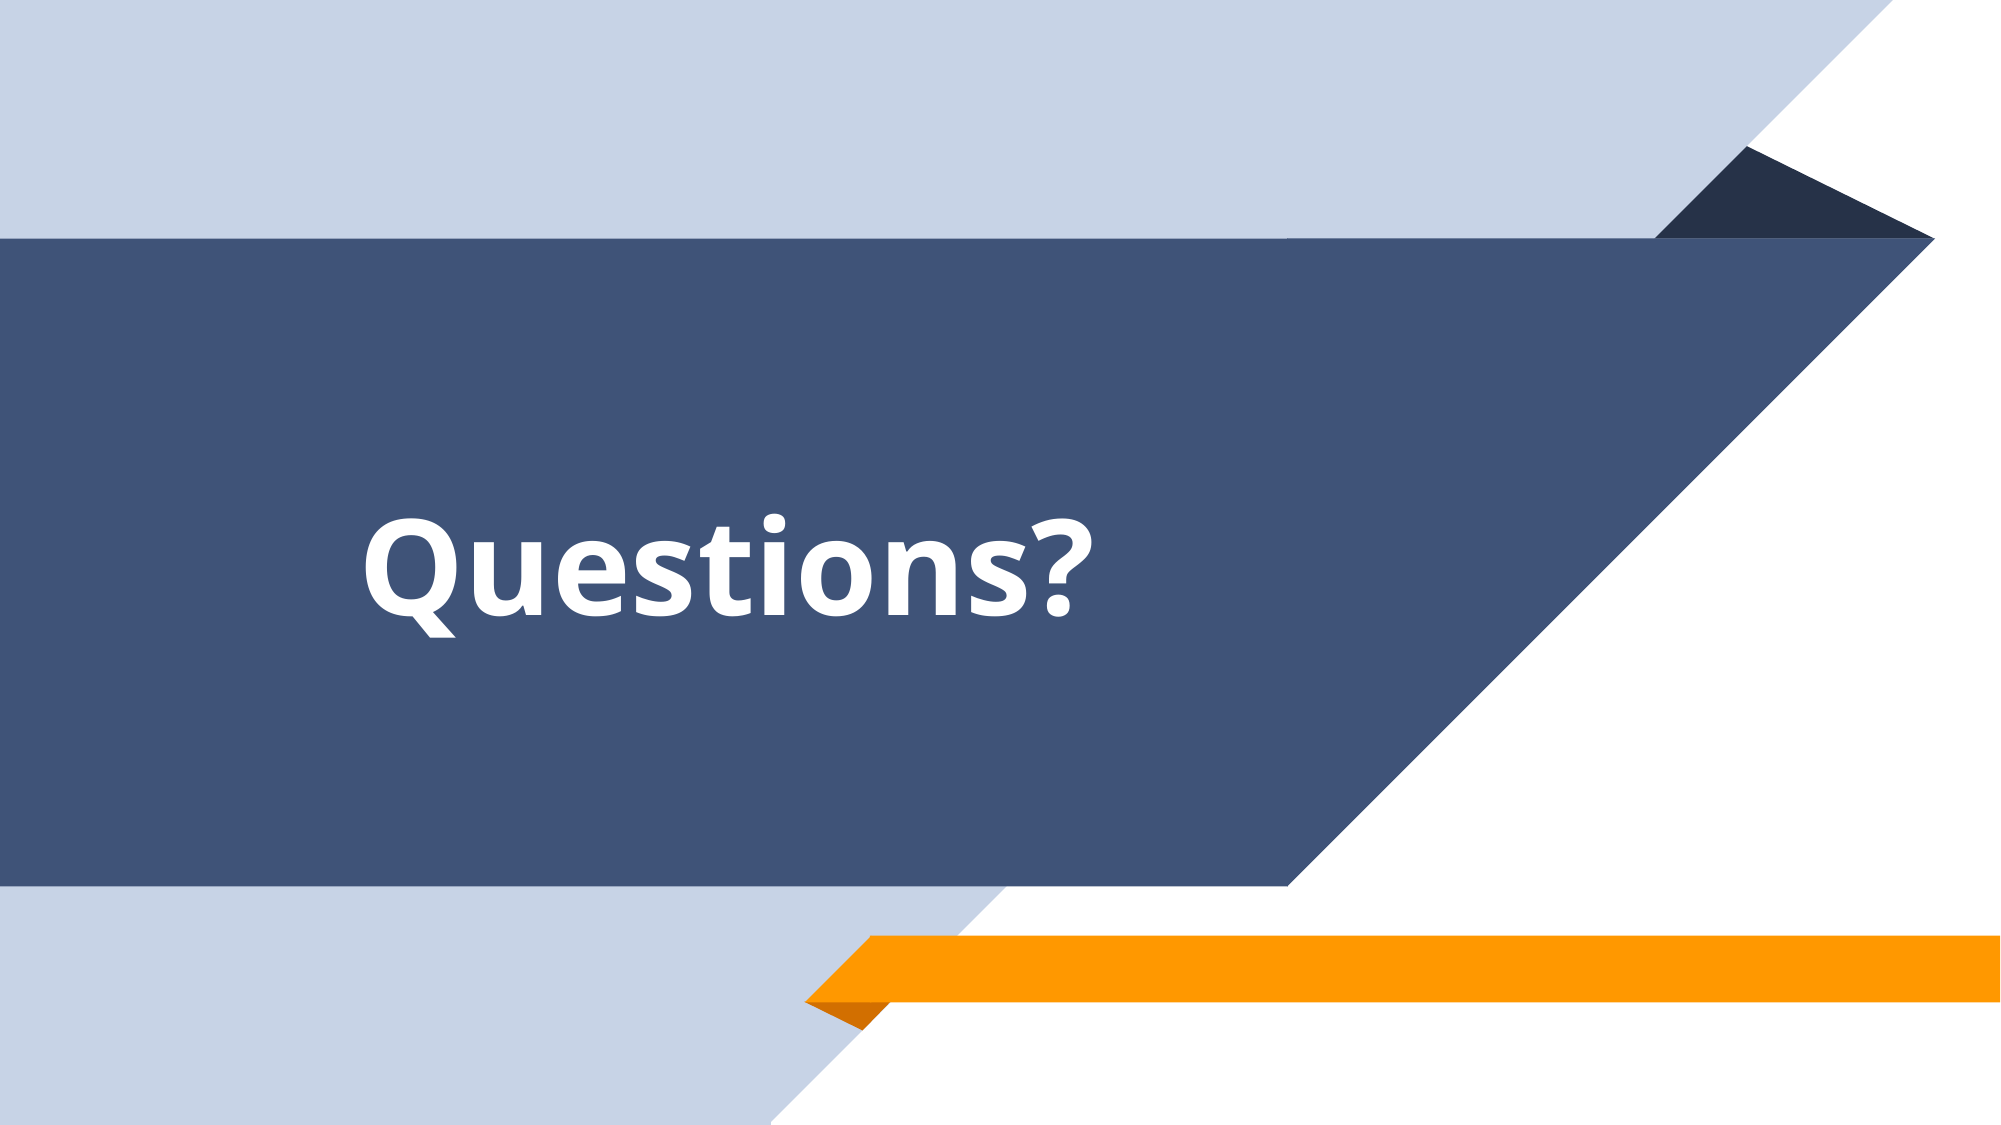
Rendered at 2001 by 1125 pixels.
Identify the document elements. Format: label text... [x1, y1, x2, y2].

title Questions? [150, 238, 1304, 887]
